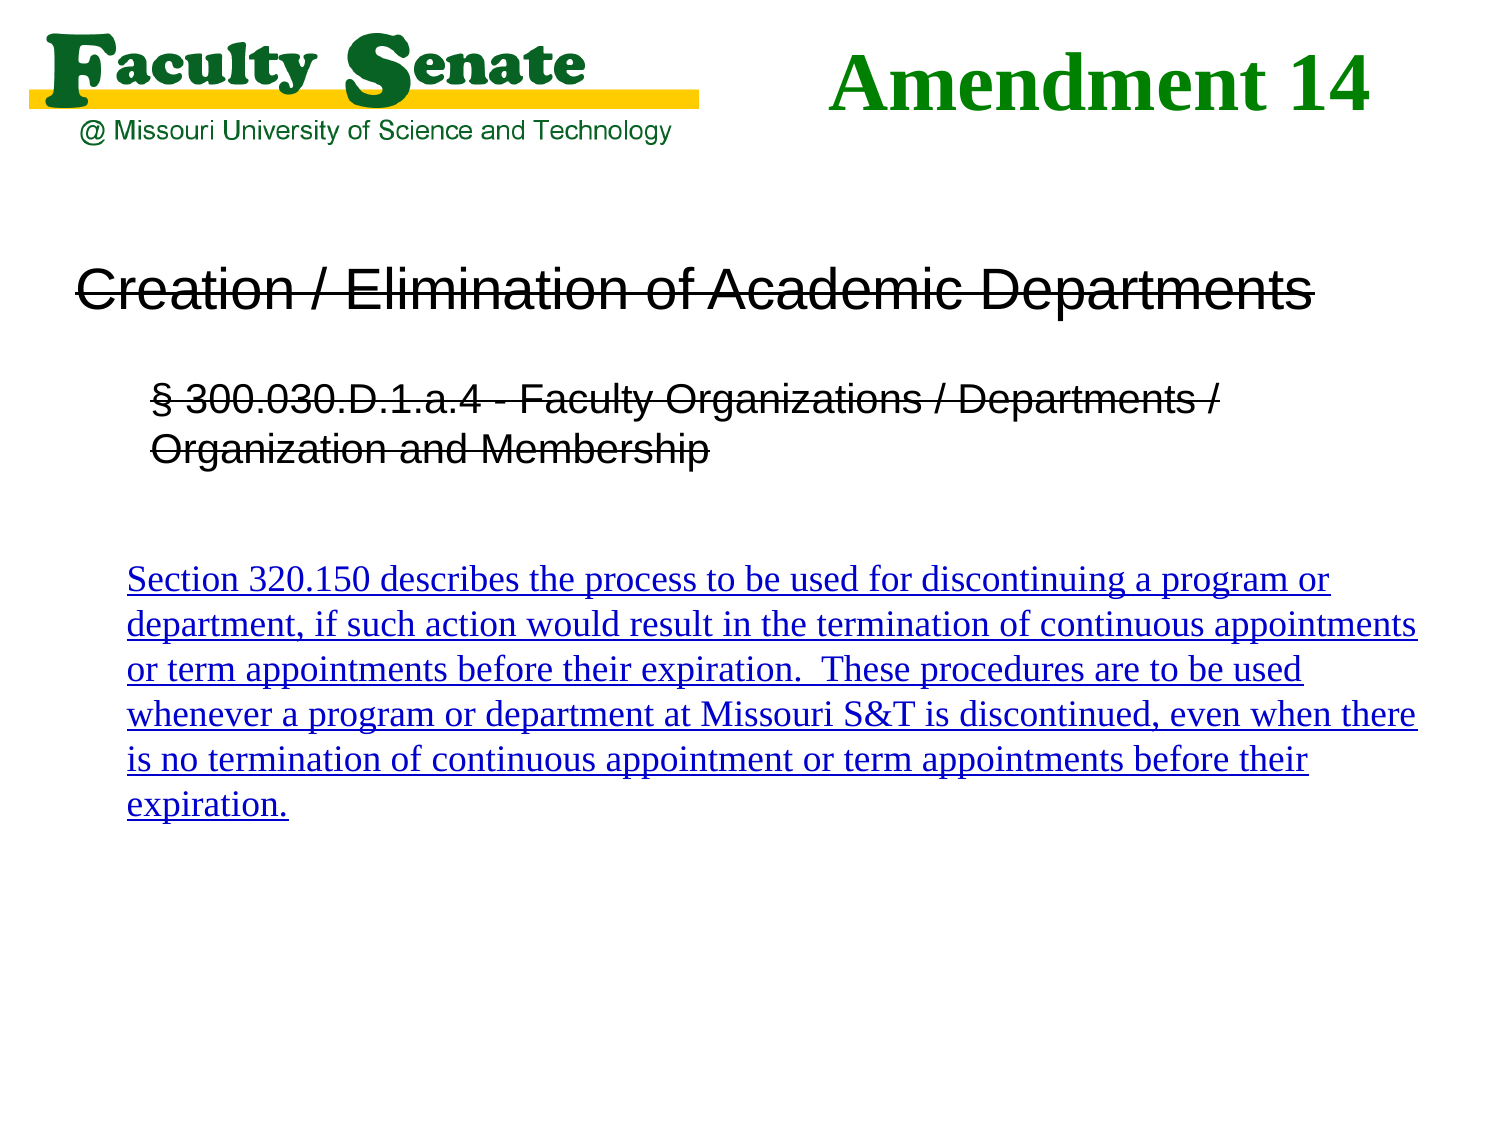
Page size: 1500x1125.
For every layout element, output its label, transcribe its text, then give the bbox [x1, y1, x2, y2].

text_box Creation / Elimination of Academic Departments § 300.030.D.1.a.4 - Faculty Organizations / Departments / Organization and Membership [60, 244, 1369, 479]
title Amendment 14 [736, 35, 1463, 133]
text_box Section 320.150 describes the process to be used for discontinuing a program or department, if such action would result in the termination of continuous appointments or term appointments before their expiration. These procedures are to be used whenever a program or department at Missouri S&T is discontinued, even when there is no termination of continuous appointment or term appointments before their expiration. [0, 547, 1448, 832]
picture [28, 0, 728, 155]
